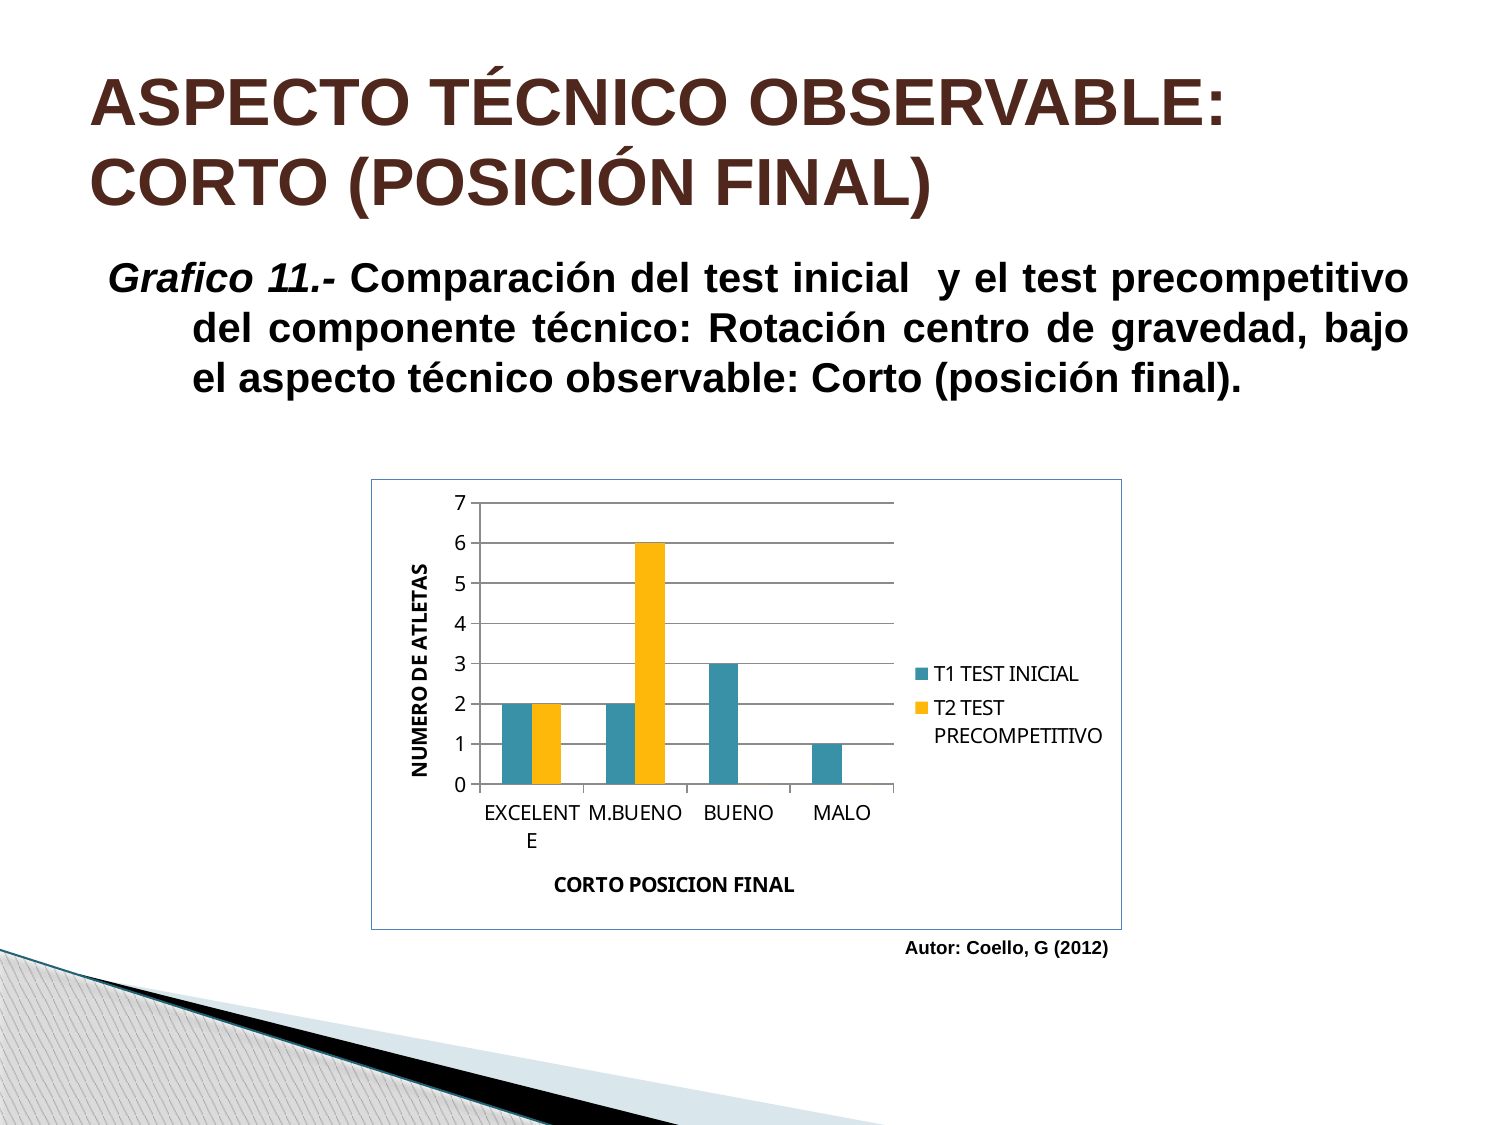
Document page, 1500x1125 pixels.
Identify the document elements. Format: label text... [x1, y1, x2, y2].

chart [371, 479, 1123, 930]
list Grafico 11.- Comparación del test inicial y el test precompetitivo del componente técnico: Rotación centro de gravedad, bajo el aspecto técnico observable: Corto (posición final). [75, 243, 1425, 986]
title ASPECTO TÉCNICO OBSERVABLE: CORTO (POSICIÓN FINAL) [75, 45, 1425, 233]
text_box Autor: Coello, G (2012) [868, 939, 1124, 966]
